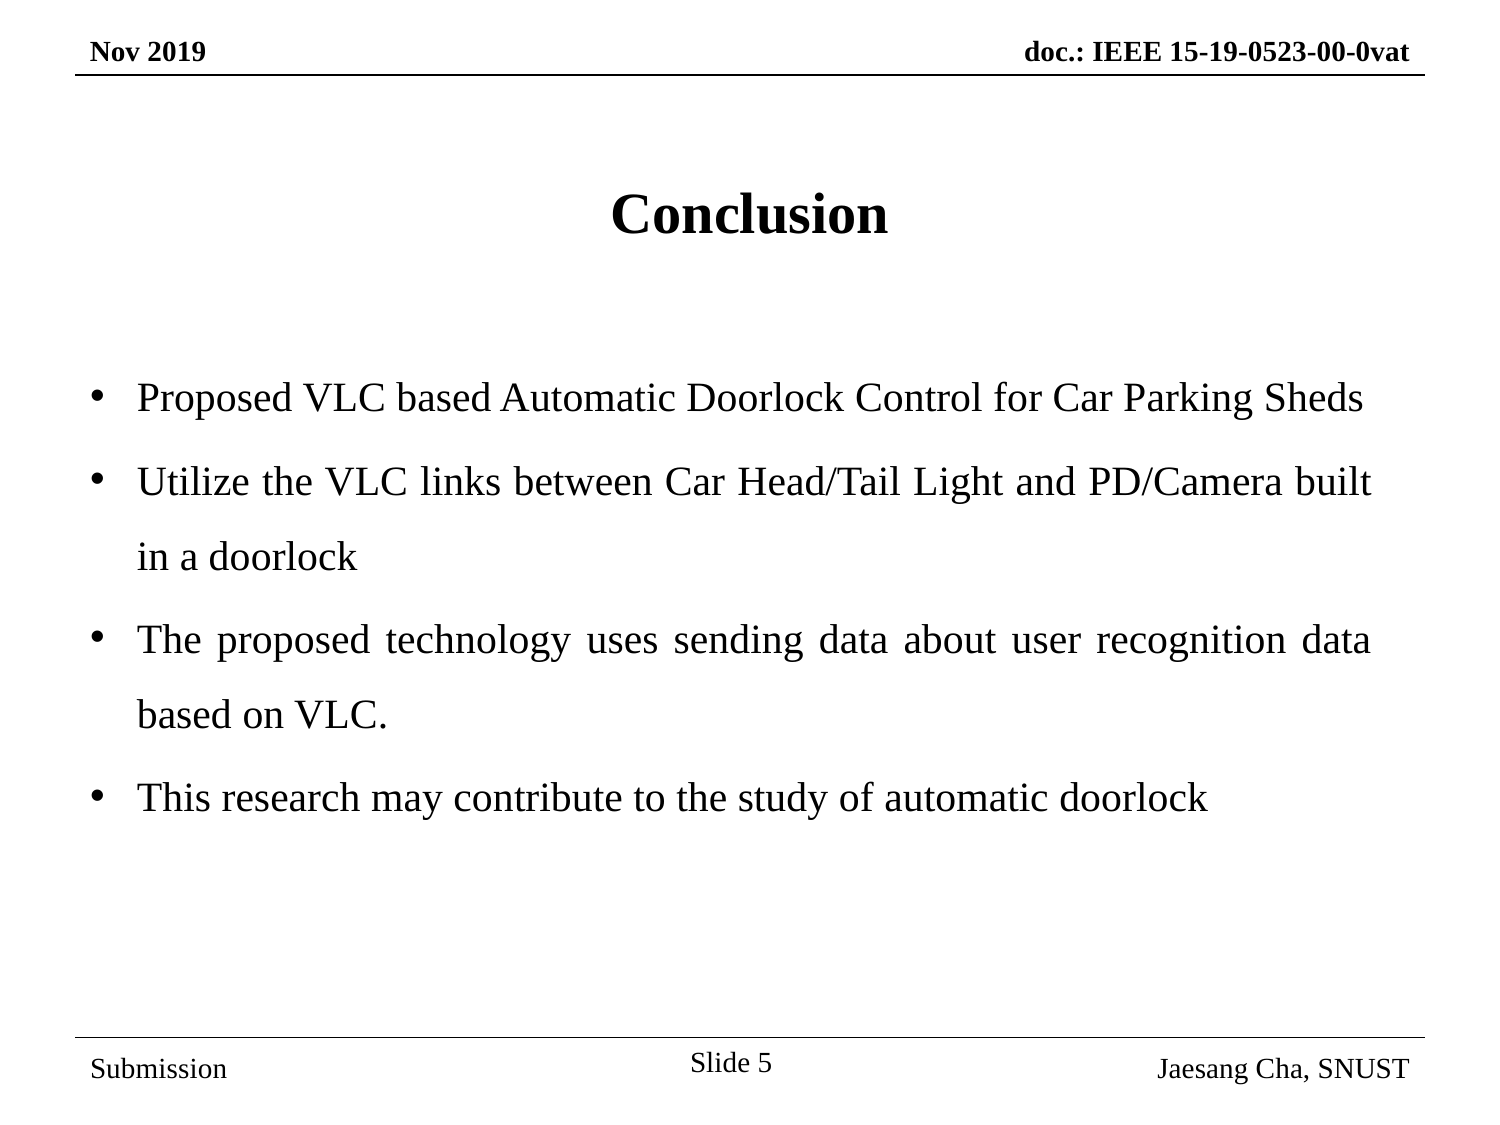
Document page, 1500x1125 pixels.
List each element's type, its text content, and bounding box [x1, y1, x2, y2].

text_box Slide 5 [675, 1035, 788, 1086]
text_box Proposed VLC based Automatic Doorlock Control for Car Parking Sheds Utilize the VLC links between Car Head/Tail Light and PD/Camera built in a doorlock The proposed technology uses sending data about user recognition data based on VLC. This research may contribute to the study of automatic doorlock [75, 337, 1388, 925]
text_box Conclusion [0, 160, 1500, 261]
